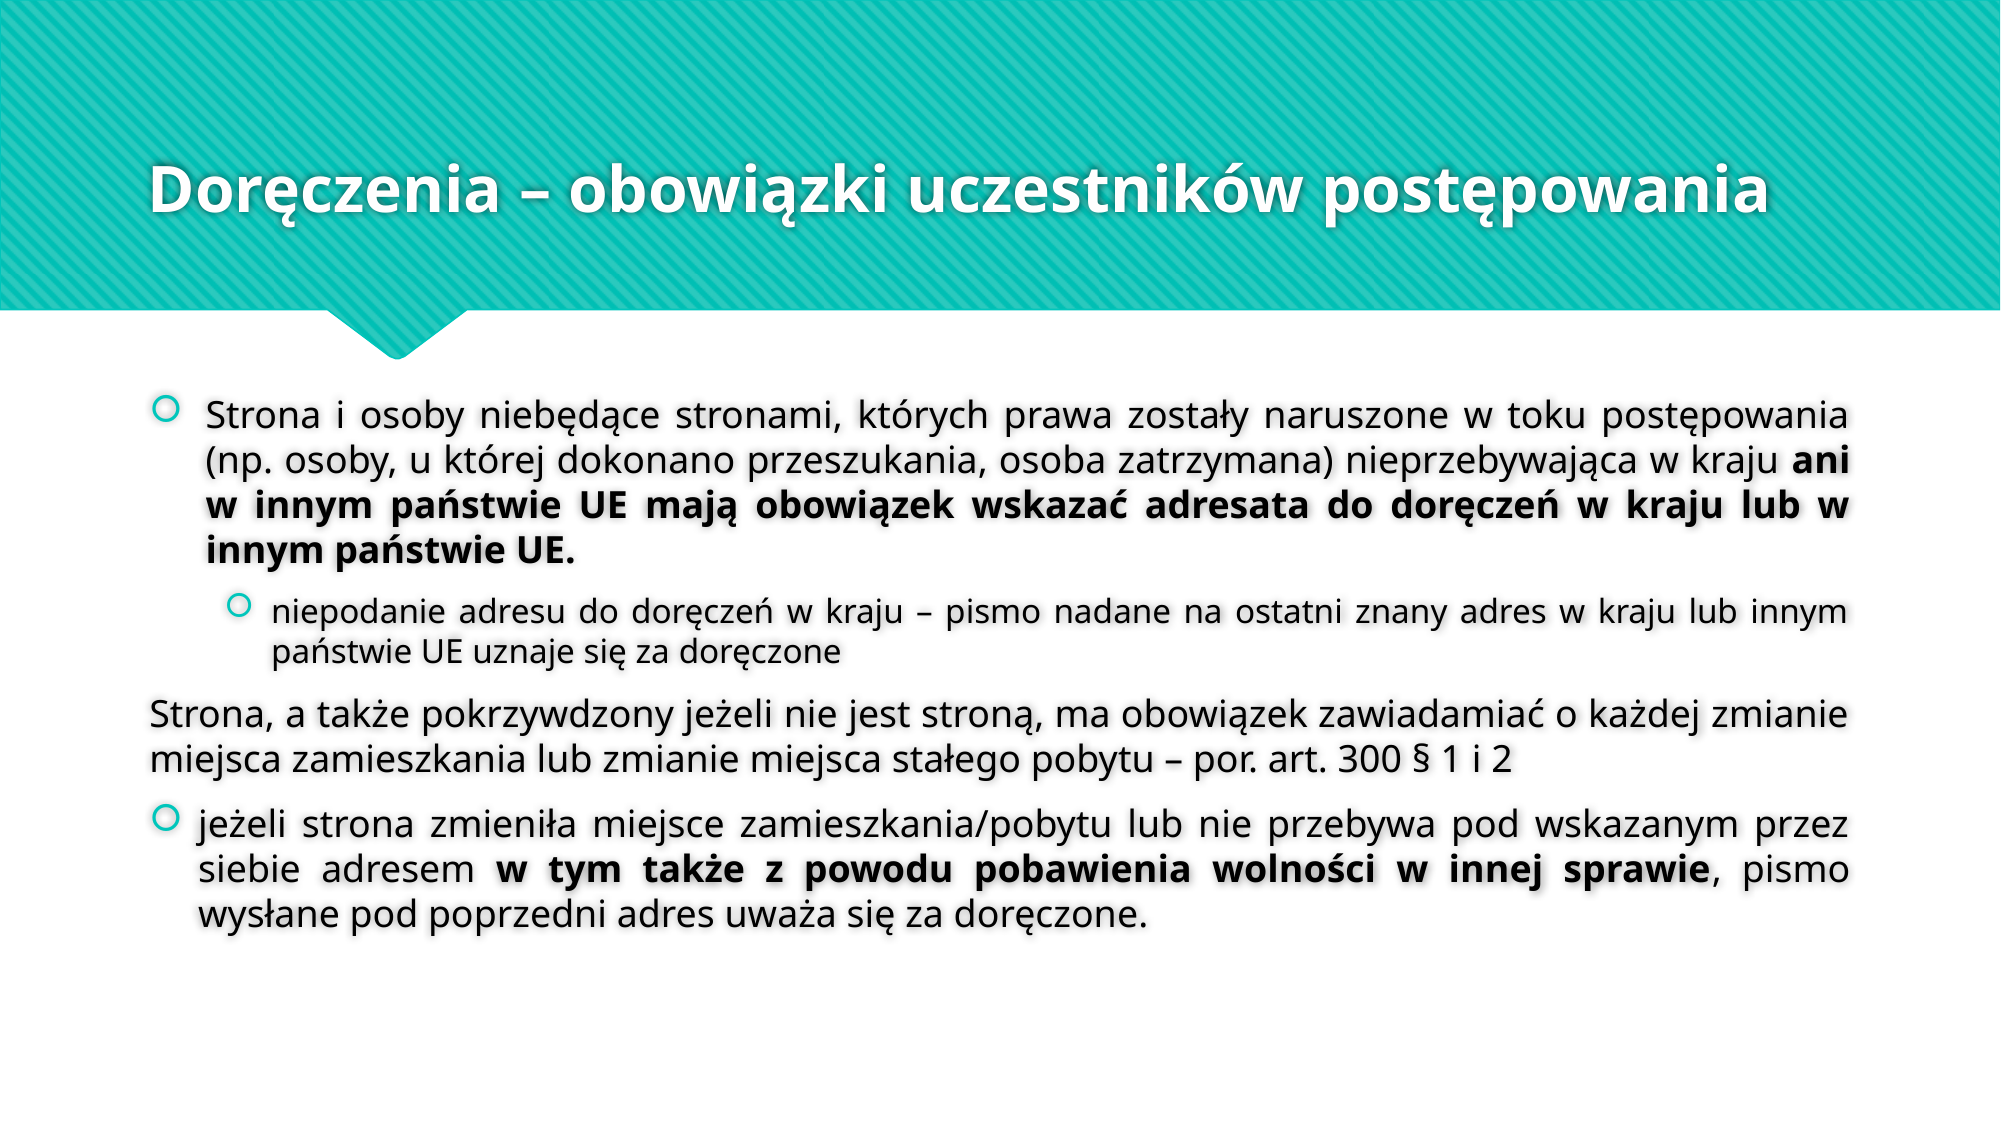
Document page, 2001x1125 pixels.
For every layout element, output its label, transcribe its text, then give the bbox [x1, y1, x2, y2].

title Doręczenia – obowiązki uczestników postępowania [132, 73, 1868, 233]
list Strona i osoby niebędące stronami, których prawa zostały naruszone w toku postępowania (np. osoby, u której dokonano przeszukania, osoba zatrzymana) nieprzebywająca w kraju ani w innym państwie UE mają obowiązek wskazać adresata do doręczeń w kraju lub w innym państwie UE. niepodanie adresu do doręczeń w kraju – pismo nadane na ostatni znany adres w kraju lub innym państwie UE uznaje się za doręczone Strona, a także pokrzywdzony jeżeli nie jest stroną, ma obowiązek zawiadamiać o każdej zmianie miejsca zamieszkania lub zmianie miejsca stałego pobytu – por. art. 300 § 1 i 2 jeżeli strona zmieniła miejsce zamieszkania/pobytu lub nie przebywa pod wskazanym przez siebie adresem w tym także z powodu pobawienia wolności w innej sprawie, pismo wysłane pod poprzedni adres uważa się za doręczone. [134, 364, 1866, 962]
